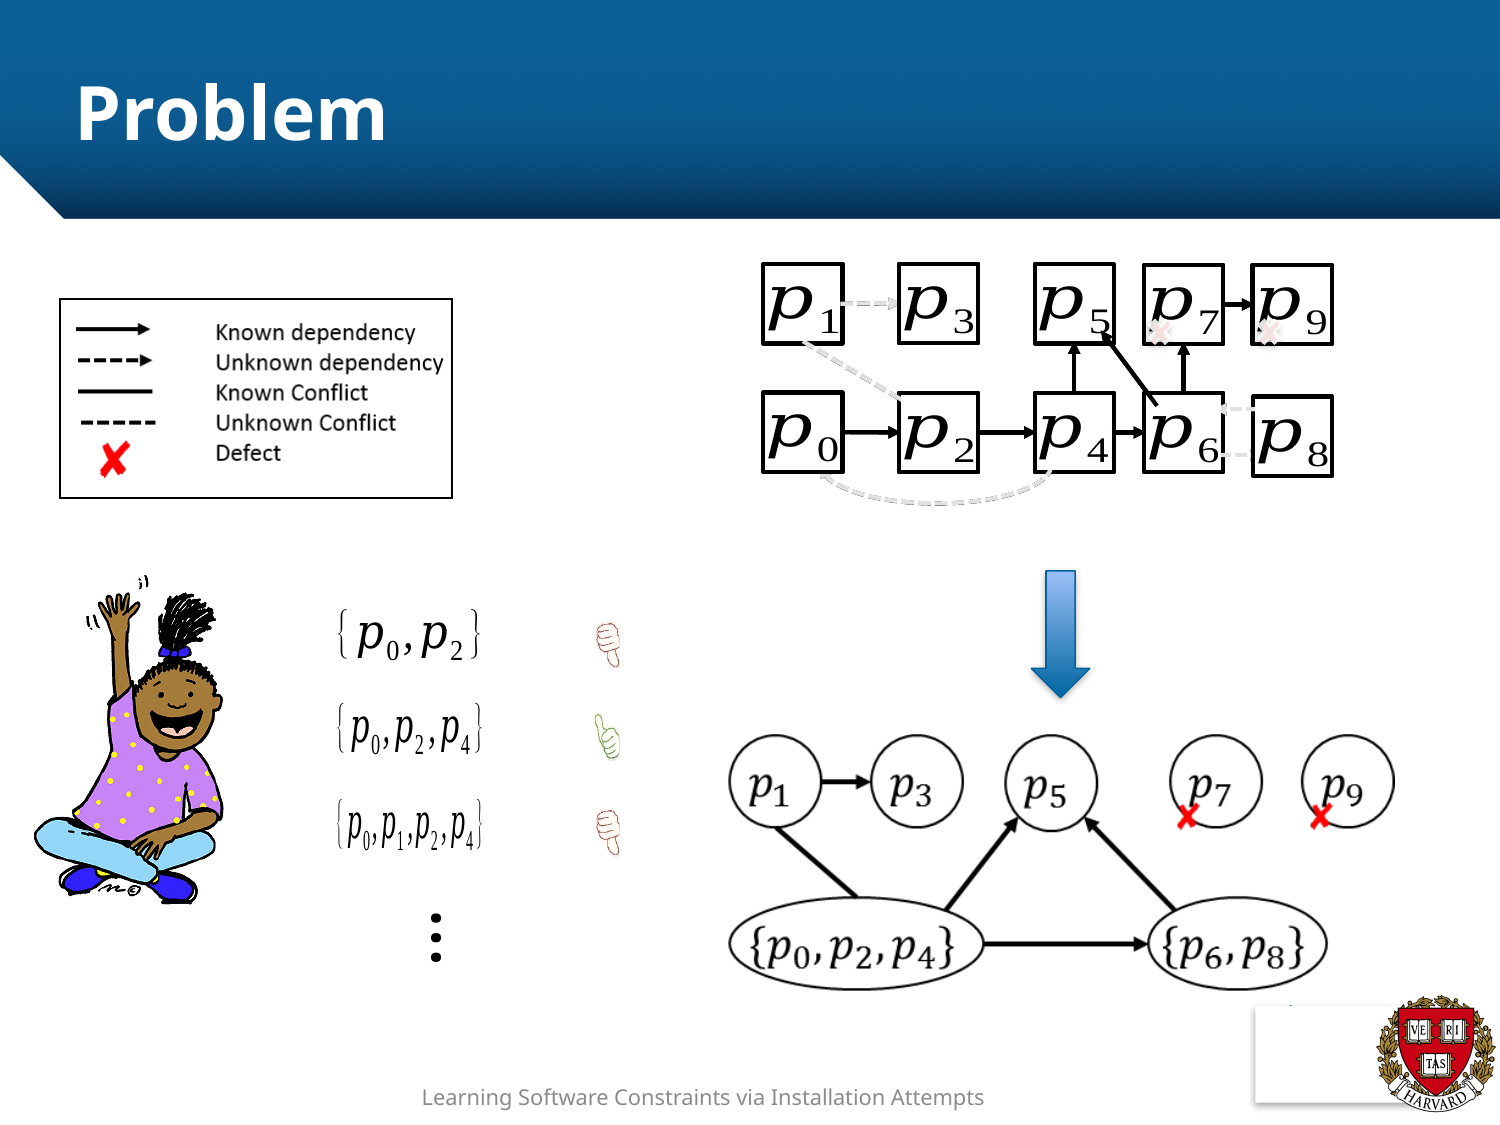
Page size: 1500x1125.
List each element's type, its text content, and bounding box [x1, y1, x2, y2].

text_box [765, 265, 1331, 504]
picture [0, 0, 1500, 1125]
text_box [1030, 570, 1091, 699]
title Problem [59, 22, 1426, 199]
text_box … [410, 893, 515, 979]
